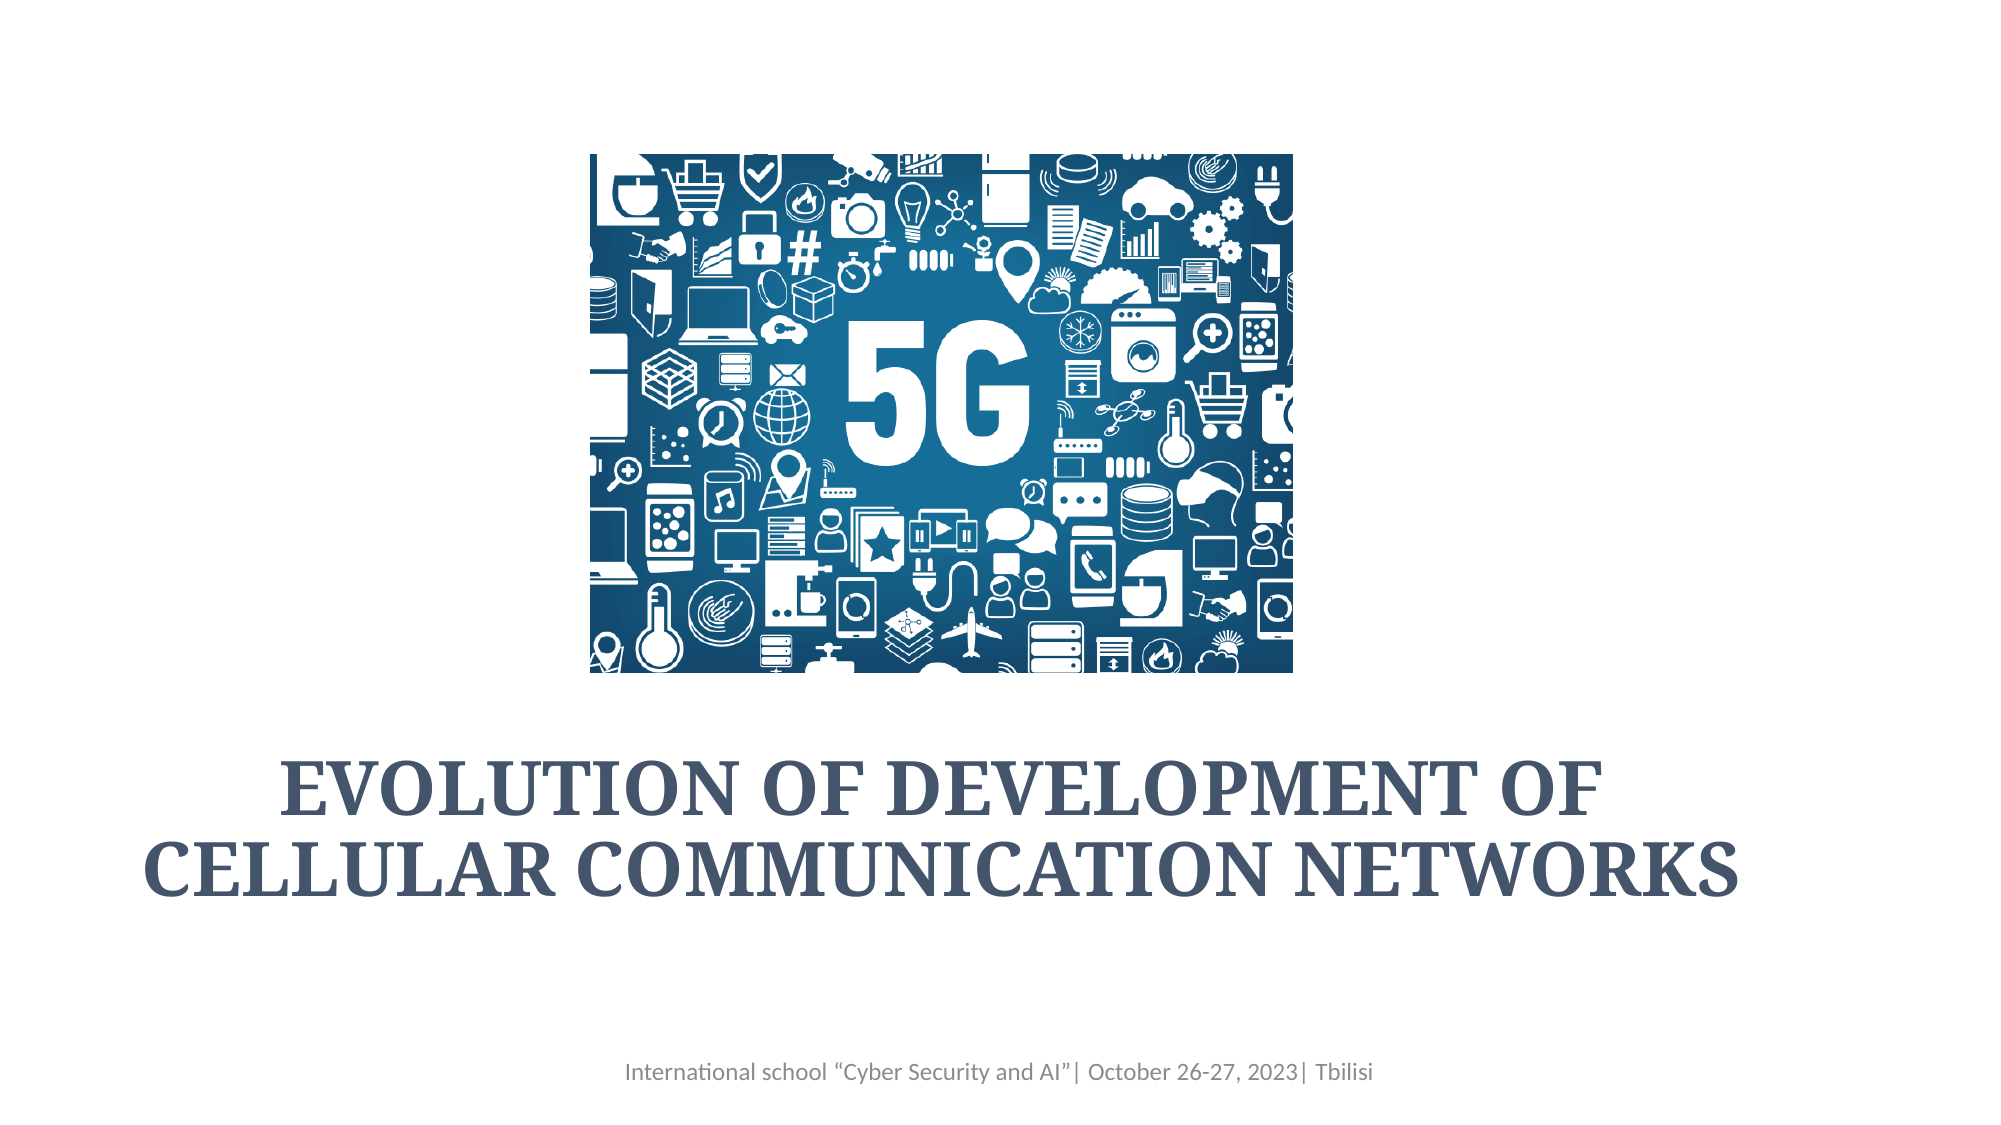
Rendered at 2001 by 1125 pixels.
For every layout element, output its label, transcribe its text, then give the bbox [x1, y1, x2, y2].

footer International school “Cyber Security and AI”| October 26-27, 2023| Tbilisi [432, 1040, 1568, 1101]
title EVOLUTION OF DEVELOPMENT OF CELLULAR COMMUNICATION NETWORKS [79, 722, 1805, 940]
picture [590, 154, 1293, 673]
